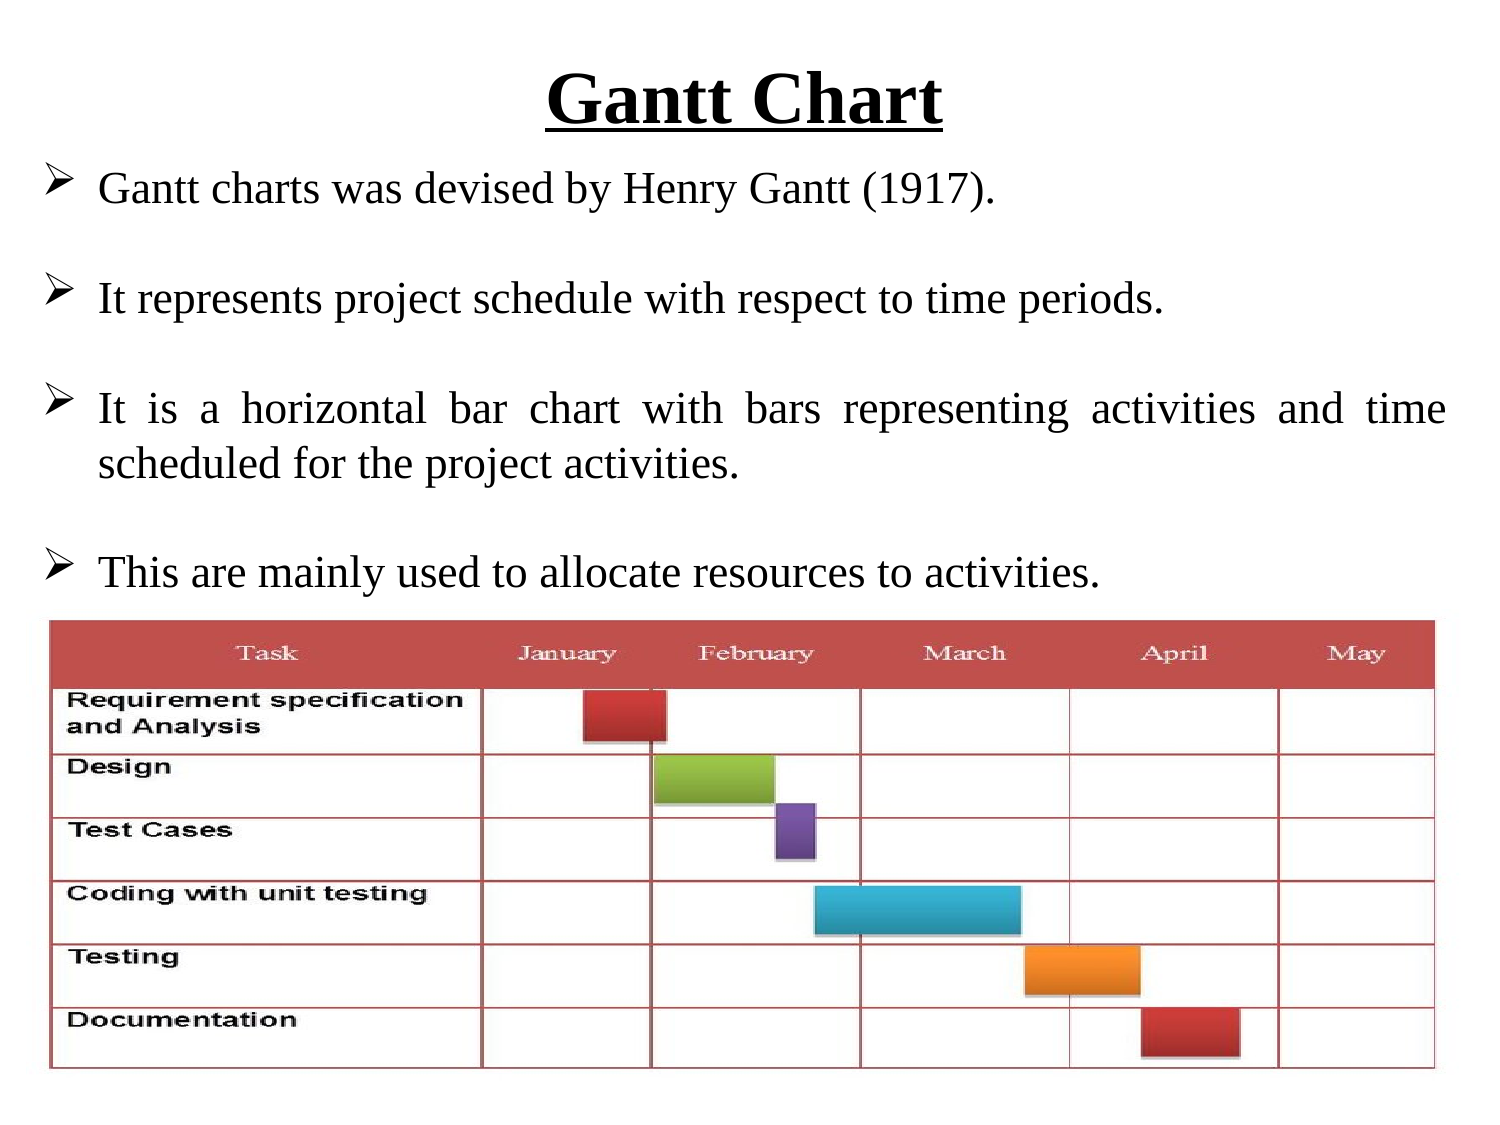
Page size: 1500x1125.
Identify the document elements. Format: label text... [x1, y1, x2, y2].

title Gantt Chart [69, 0, 1420, 188]
text_box Gantt charts was devised by Henry Gantt (1917). It represents project schedule with respect to time periods. It is a horizontal bar chart with bars representing activities and time scheduled for the project activities. This are mainly used to allocate resources to activities. [26, 149, 1463, 605]
picture [26, 609, 1463, 1110]
